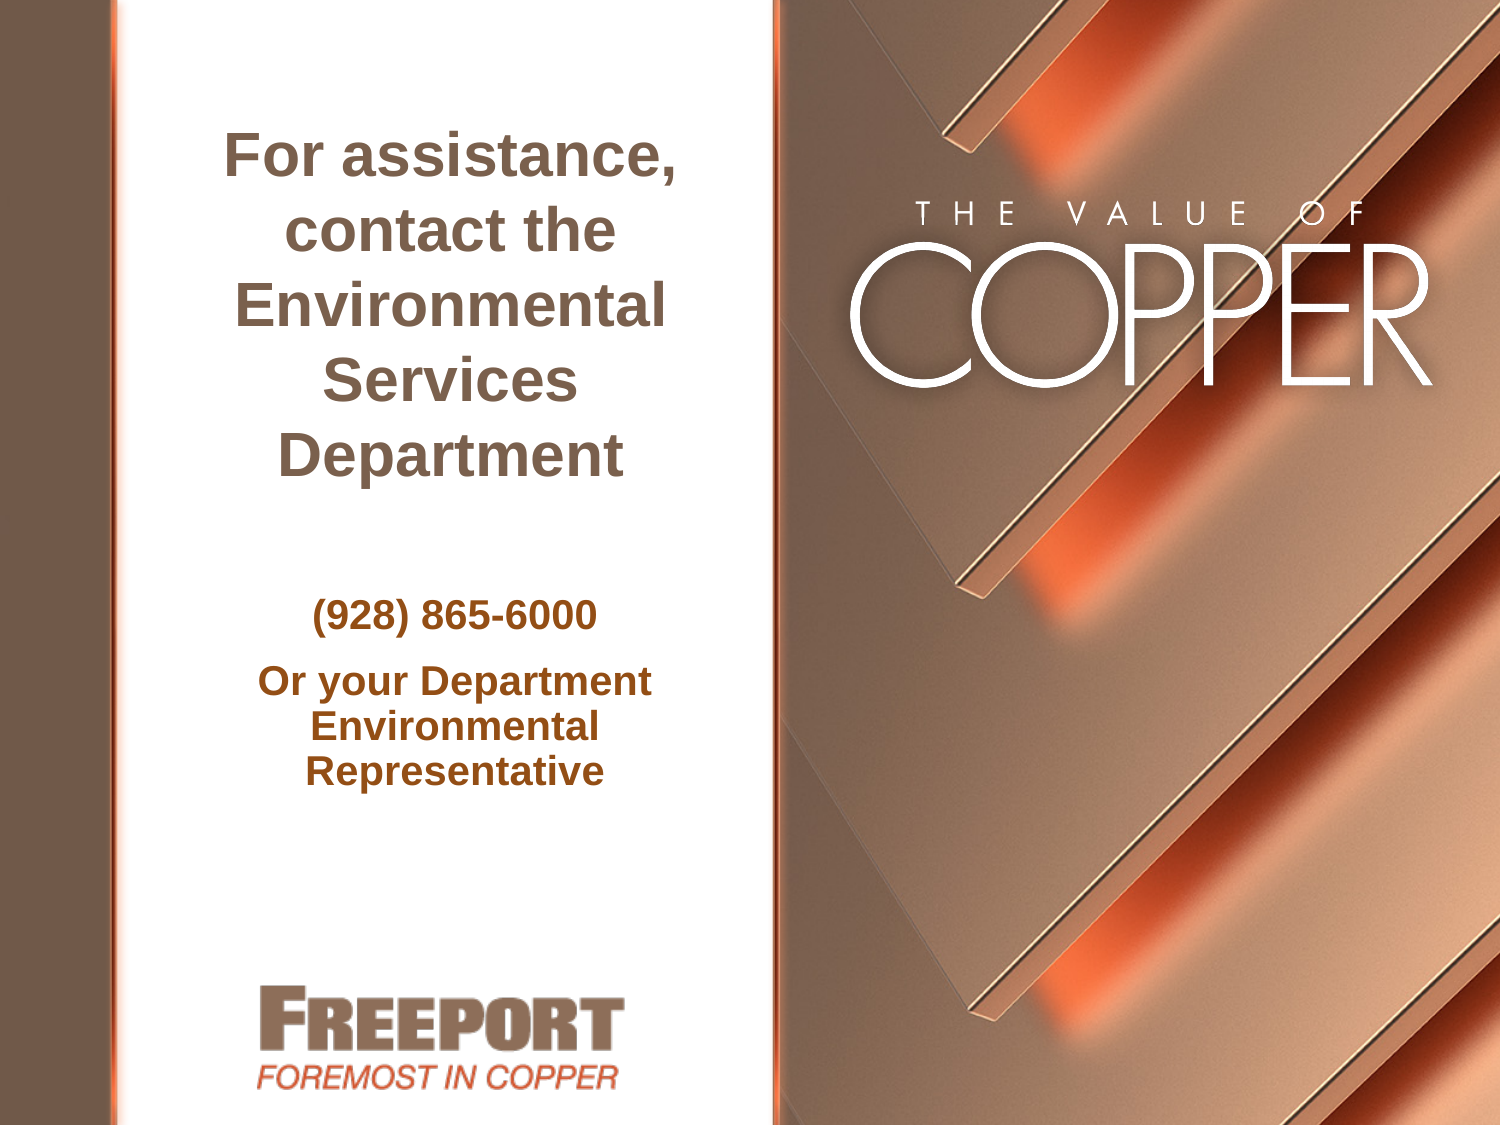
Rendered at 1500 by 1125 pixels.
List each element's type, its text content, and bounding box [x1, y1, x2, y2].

picture [772, 0, 781, 1125]
title For assistance, contact the Environmental Services Department [161, 106, 741, 240]
picture [784, 0, 1500, 1125]
picture [0, 0, 118, 1125]
picture [247, 974, 647, 1108]
list (928) 865-6000 Or your Department Environmental Representative [169, 586, 741, 694]
